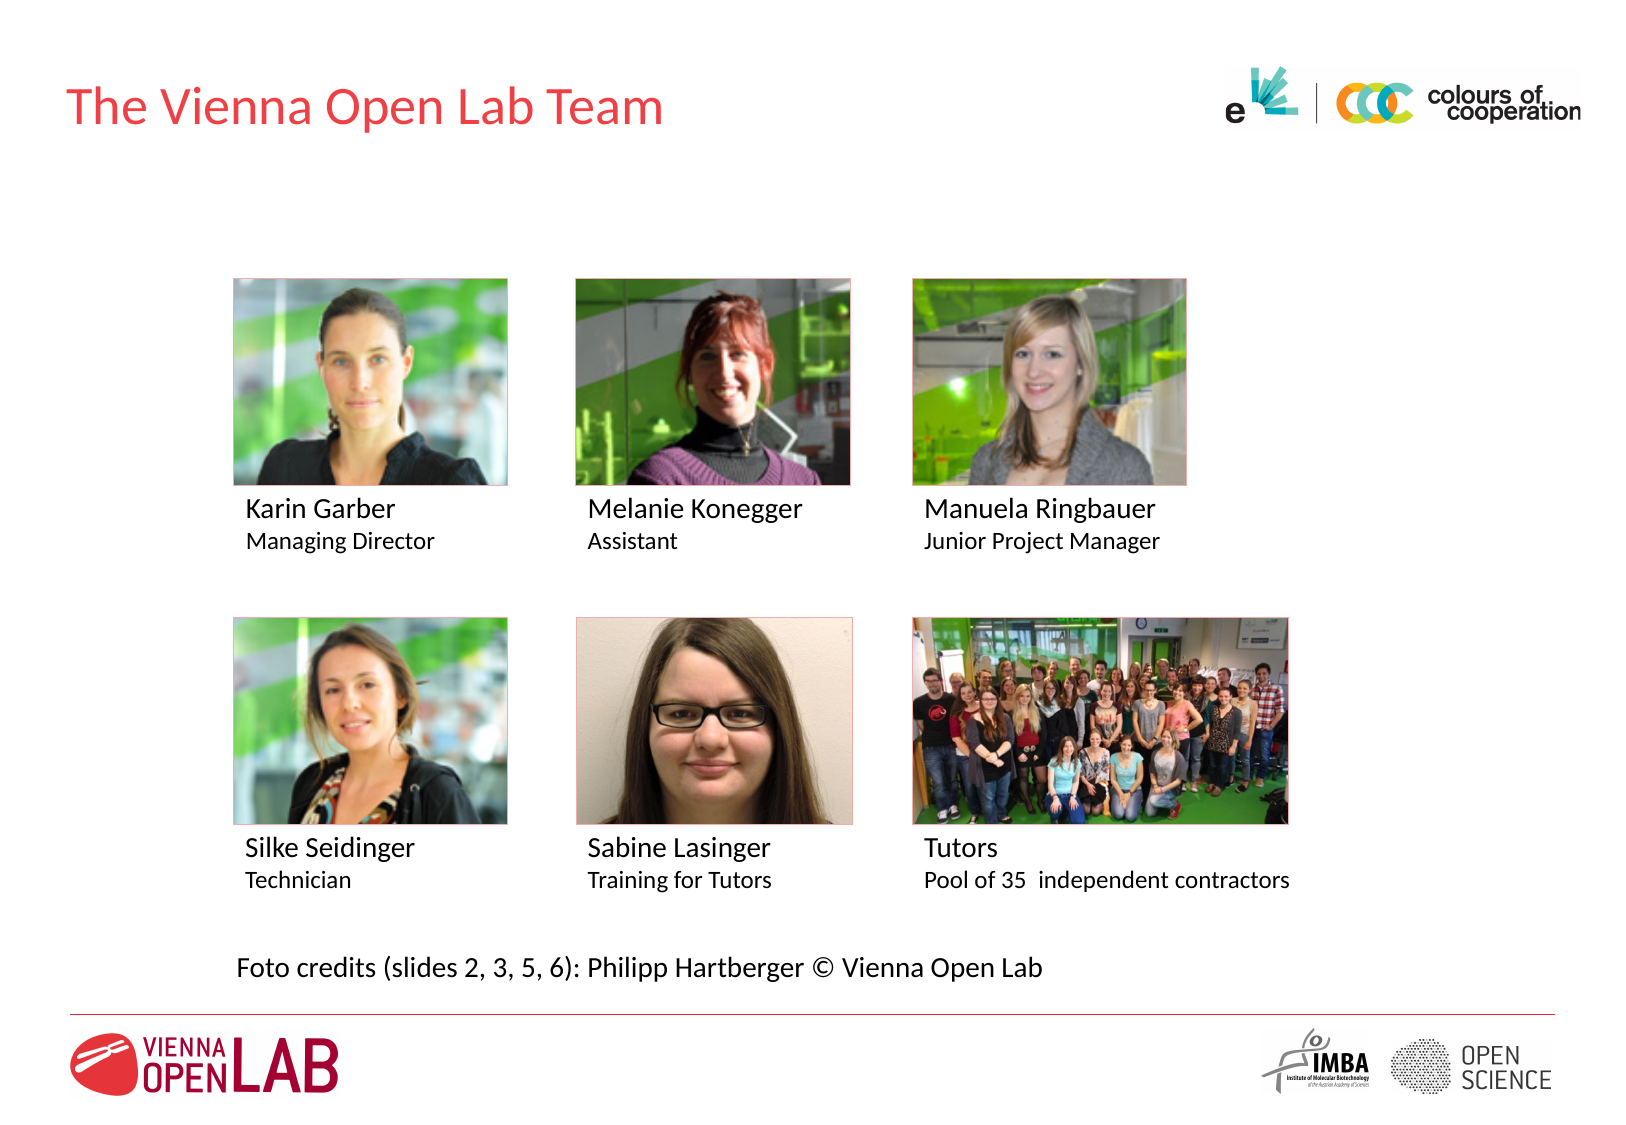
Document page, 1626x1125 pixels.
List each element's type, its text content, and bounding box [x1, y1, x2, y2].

text_box Tutors Pool of 35 independent contractors [909, 821, 1341, 901]
text_box Manuela Ringbauer Junior Project Manager [909, 482, 1211, 562]
text_box Foto credits (slides 2, 3, 5, 6): Philipp Hartberger © Vienna Open Lab [221, 940, 1211, 991]
picture [1514, 66, 1581, 130]
picture [1391, 1039, 1551, 1094]
title The Vienna Open Lab Team [51, 8, 1514, 197]
picture [233, 617, 509, 825]
text_box Sabine Lasinger Training for Tutors [572, 830, 851, 901]
picture [575, 617, 853, 825]
picture [912, 278, 1188, 486]
text_box Silke Seidinger Technician [230, 830, 509, 901]
picture [1261, 1028, 1369, 1094]
text_box Melanie Konegger Assistant [572, 491, 851, 562]
text_box Karin Garber Managing Director [231, 491, 451, 562]
picture [575, 278, 851, 486]
picture [68, 1028, 341, 1098]
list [912, 617, 1289, 825]
picture [233, 278, 509, 486]
